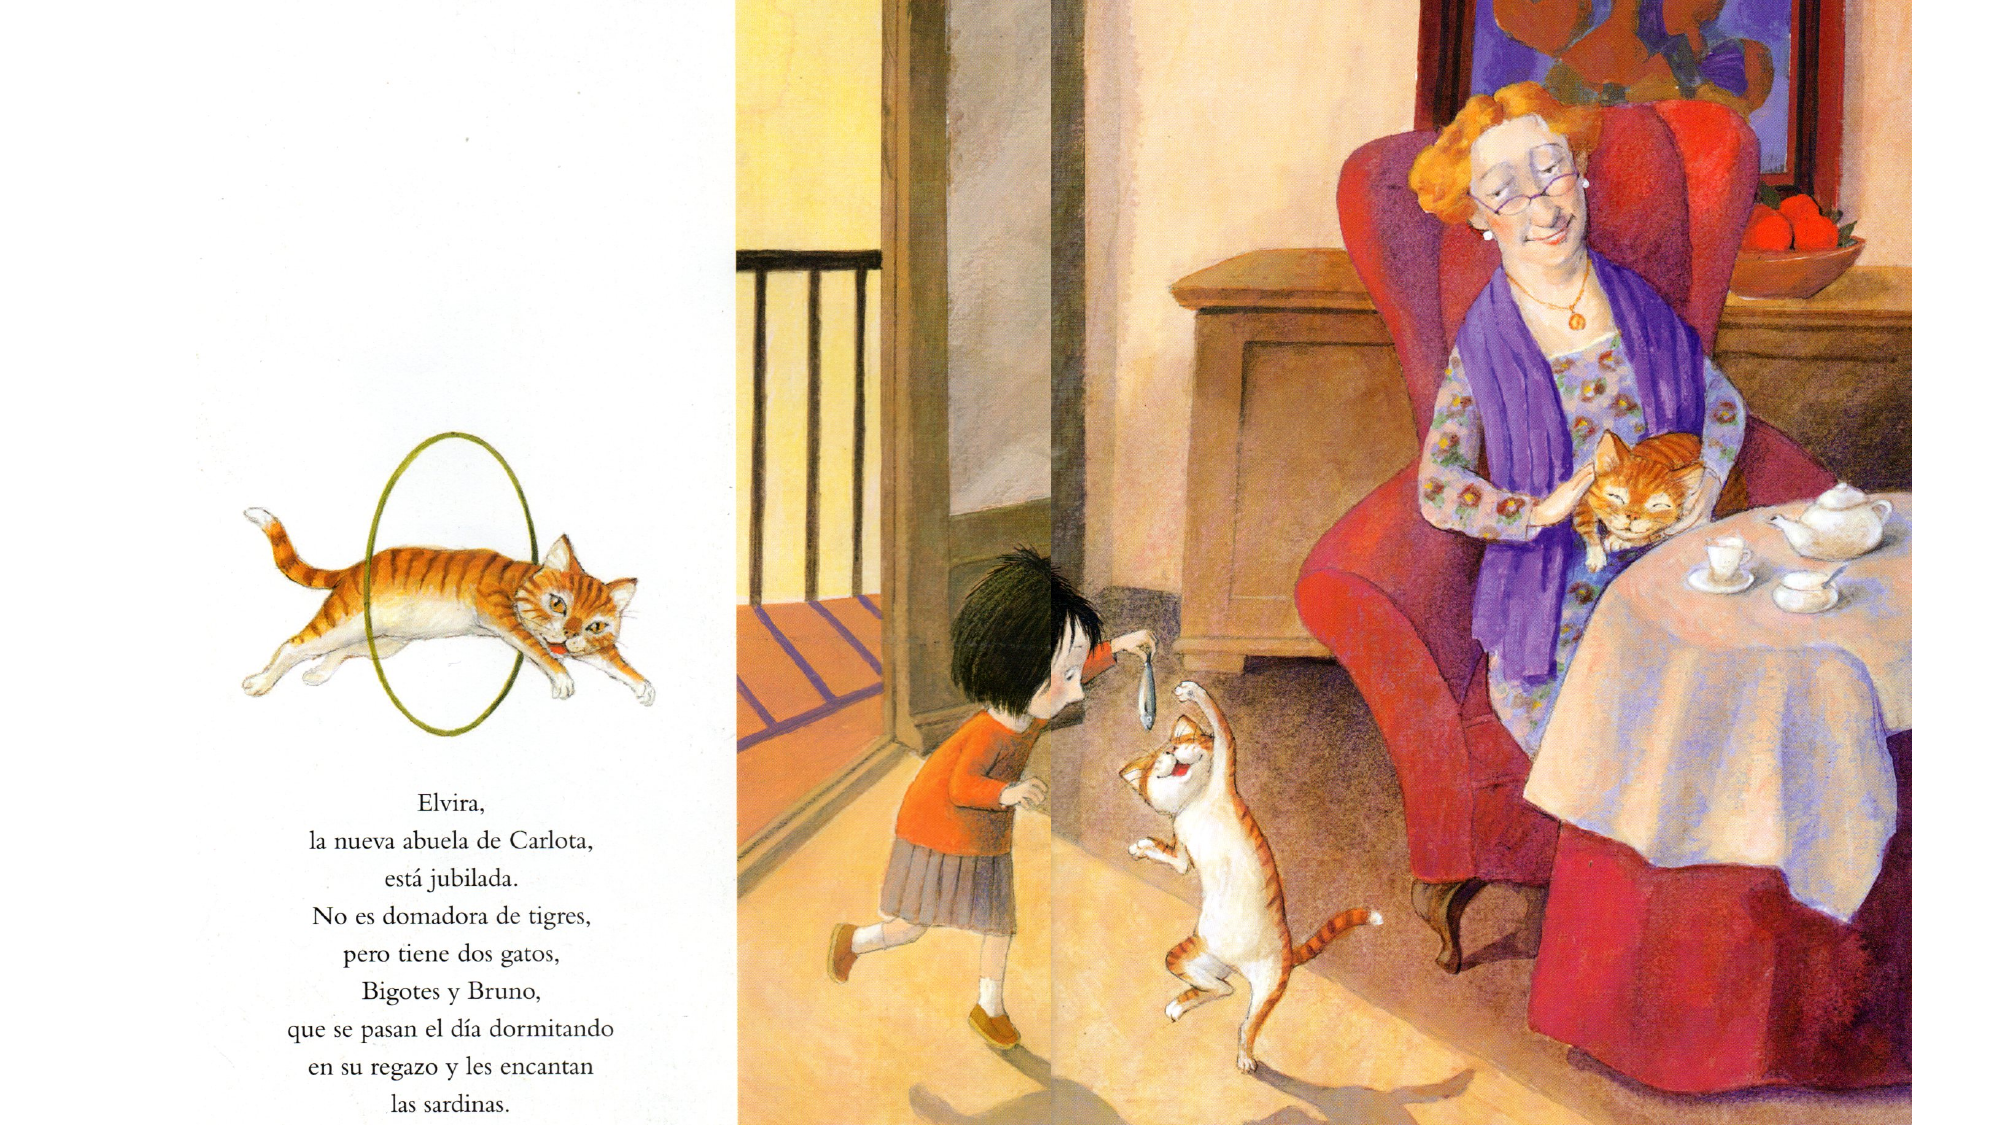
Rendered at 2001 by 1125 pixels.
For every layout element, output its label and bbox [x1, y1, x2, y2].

picture [196, 0, 1913, 1125]
